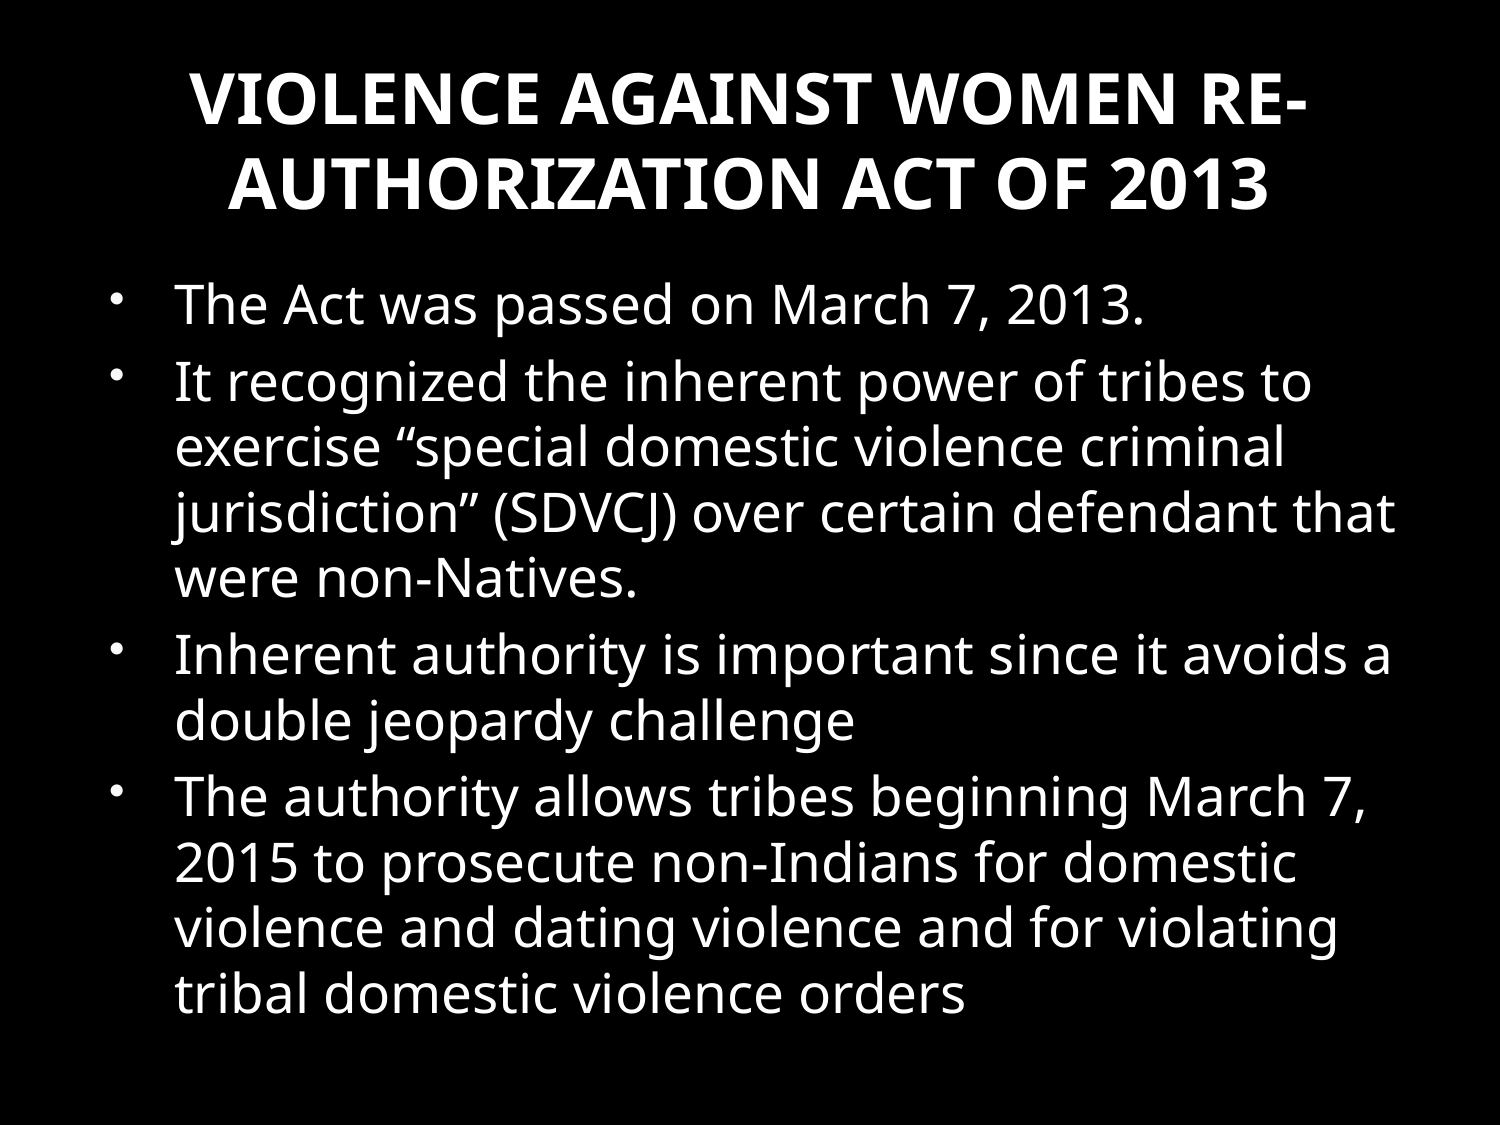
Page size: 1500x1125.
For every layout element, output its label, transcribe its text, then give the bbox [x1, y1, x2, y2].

title VIOLENCE AGAINST WOMEN RE-AUTHORIZATION ACT OF 2013 [75, 45, 1425, 233]
list The Act was passed on March 7, 2013. It recognized the inherent power of tribes to exercise “special domestic violence criminal jurisdiction” (SDVCJ) over certain defendant that were non-Natives. Inherent authority is important since it avoids a double jeopardy challenge The authority allows tribes beginning March 7, 2015 to prosecute non-Indians for domestic violence and dating violence and for violating tribal domestic violence orders [75, 262, 1425, 1035]
